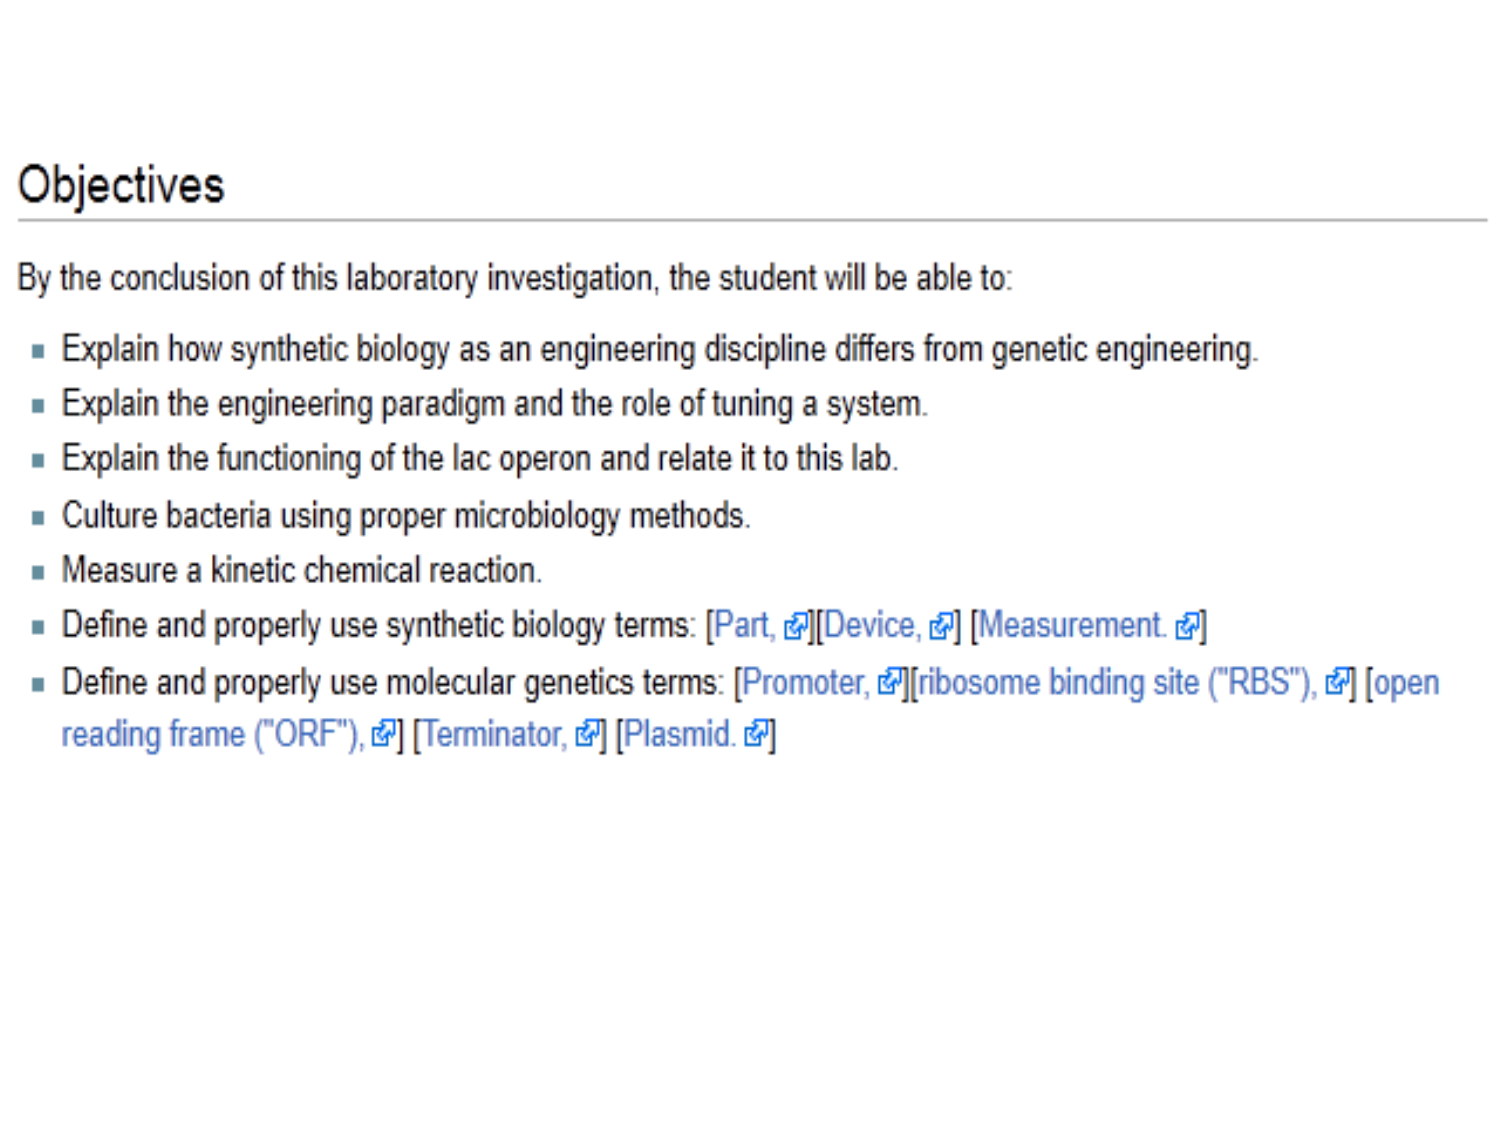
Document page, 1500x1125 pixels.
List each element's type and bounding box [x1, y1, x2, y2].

picture [0, 124, 1500, 788]
